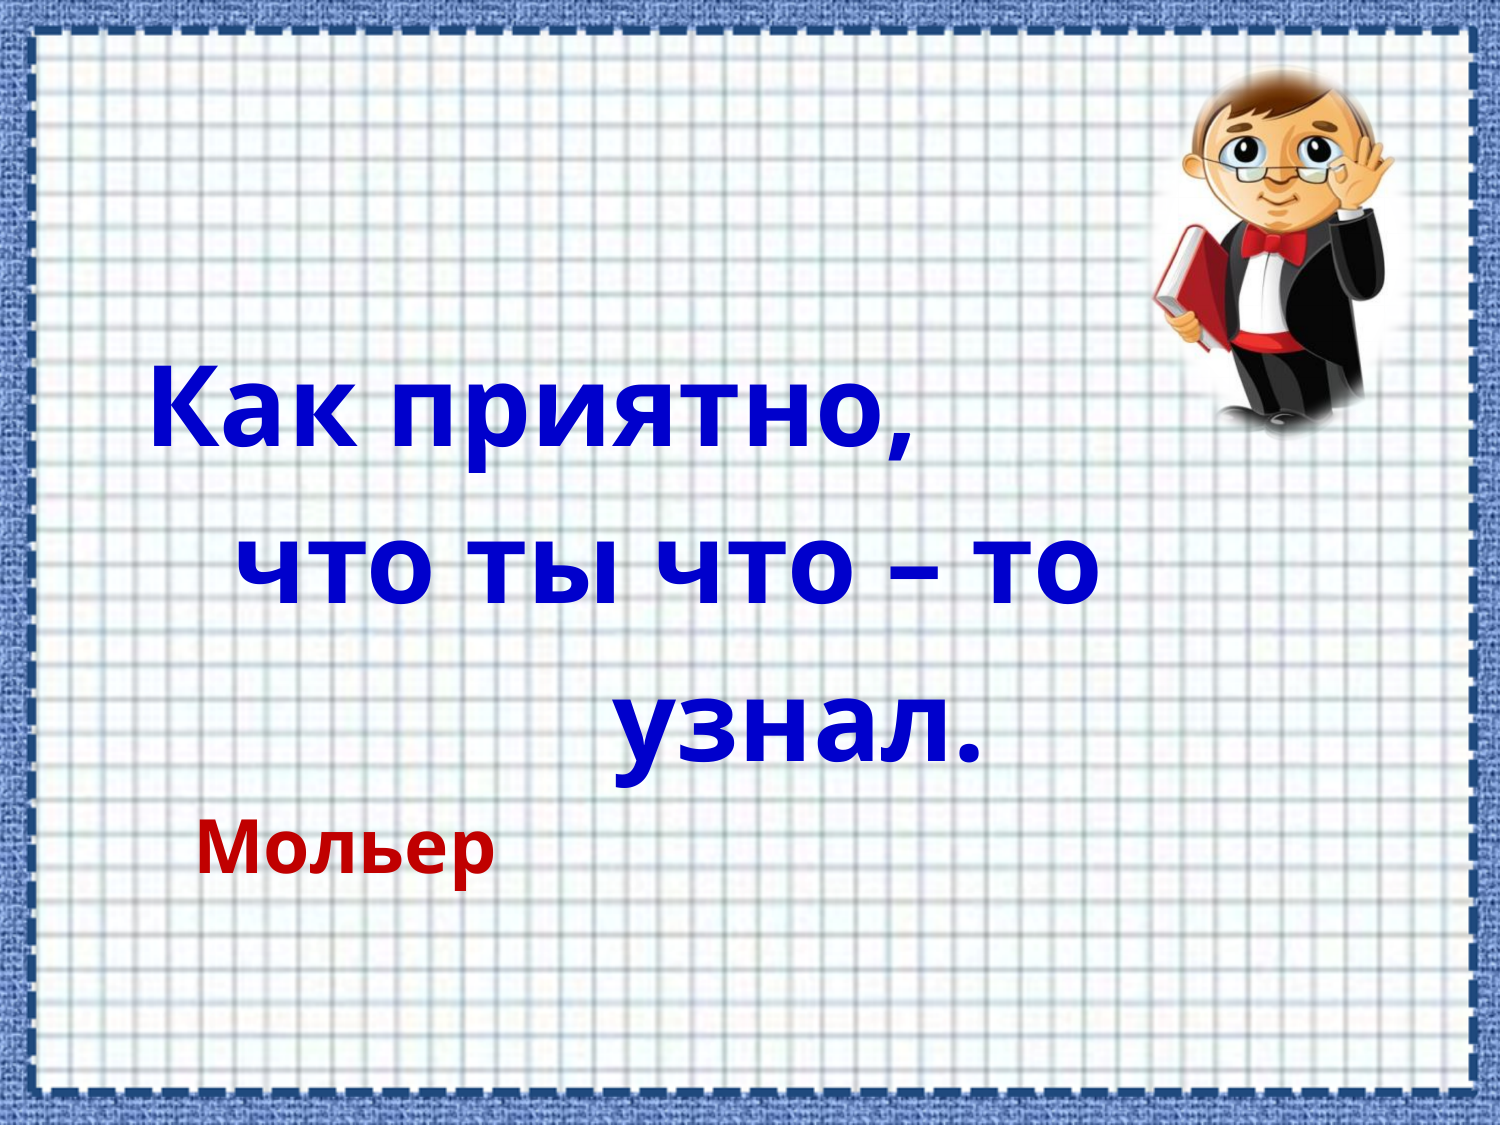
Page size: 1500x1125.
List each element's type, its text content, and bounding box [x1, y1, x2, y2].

picture [0, 0, 1500, 1125]
list Как приятно, что ты что – то узнал. Мольер [100, 326, 1413, 968]
